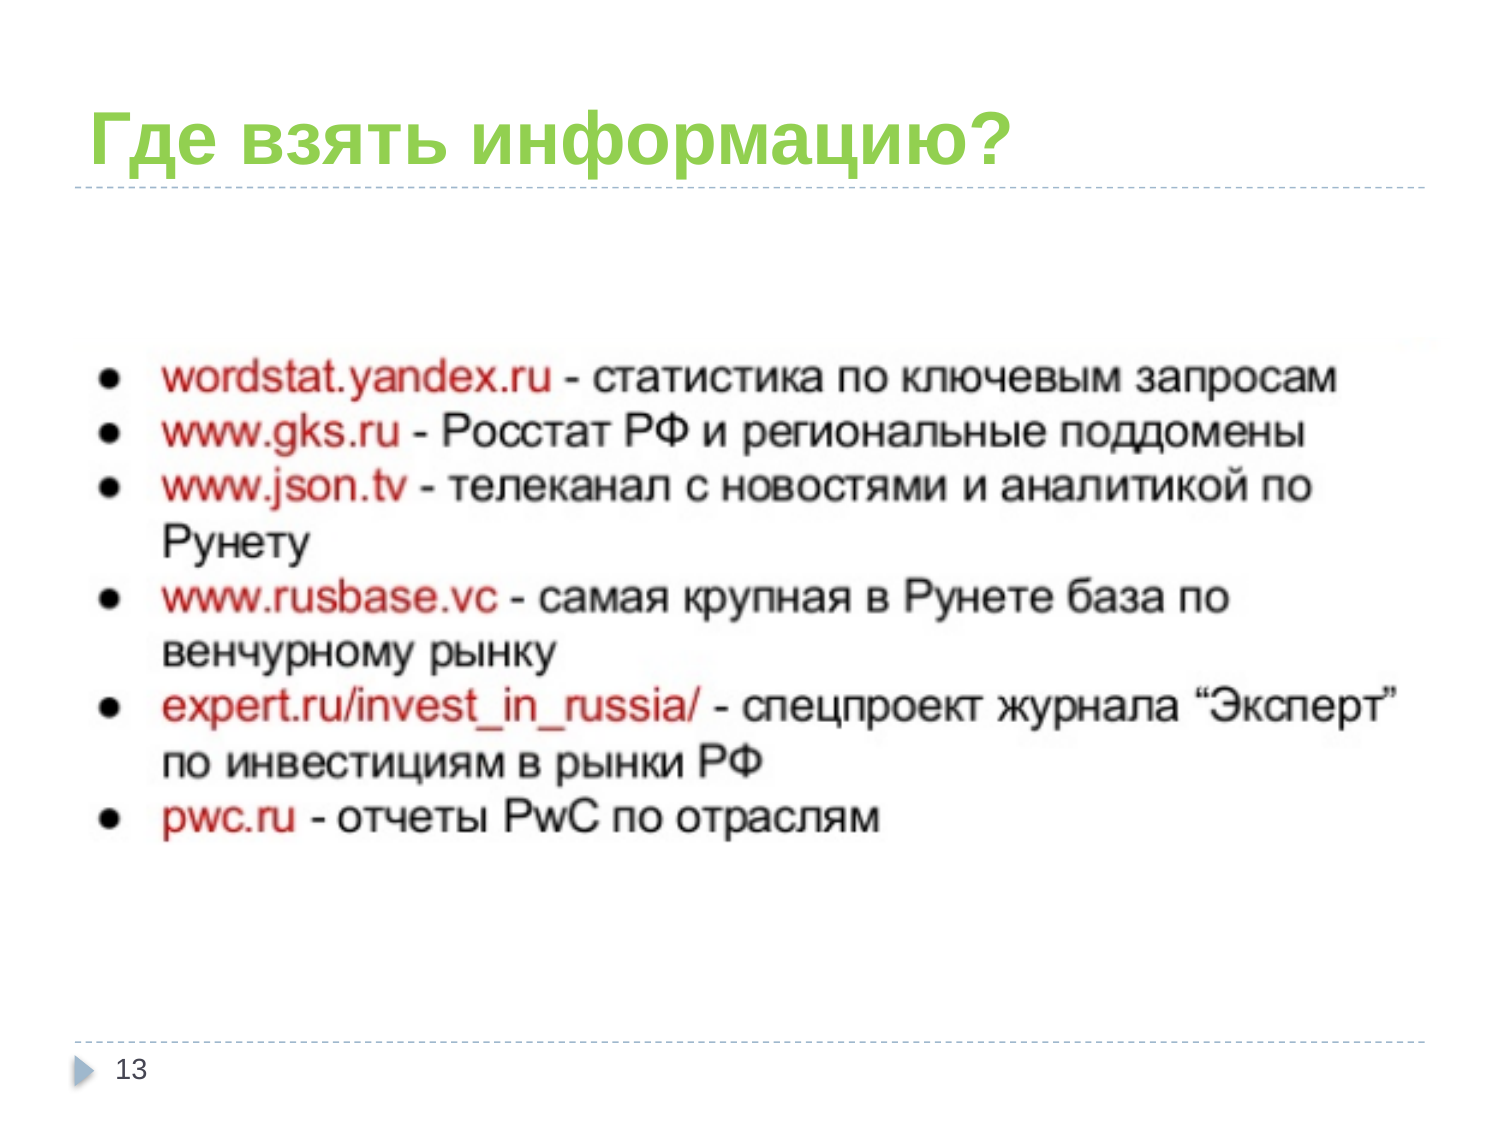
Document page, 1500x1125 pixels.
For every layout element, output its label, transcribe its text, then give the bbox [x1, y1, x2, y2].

title Где взять информацию? [75, 24, 1425, 188]
picture [73, 337, 1450, 888]
slide_number 13 [100, 1042, 426, 1103]
